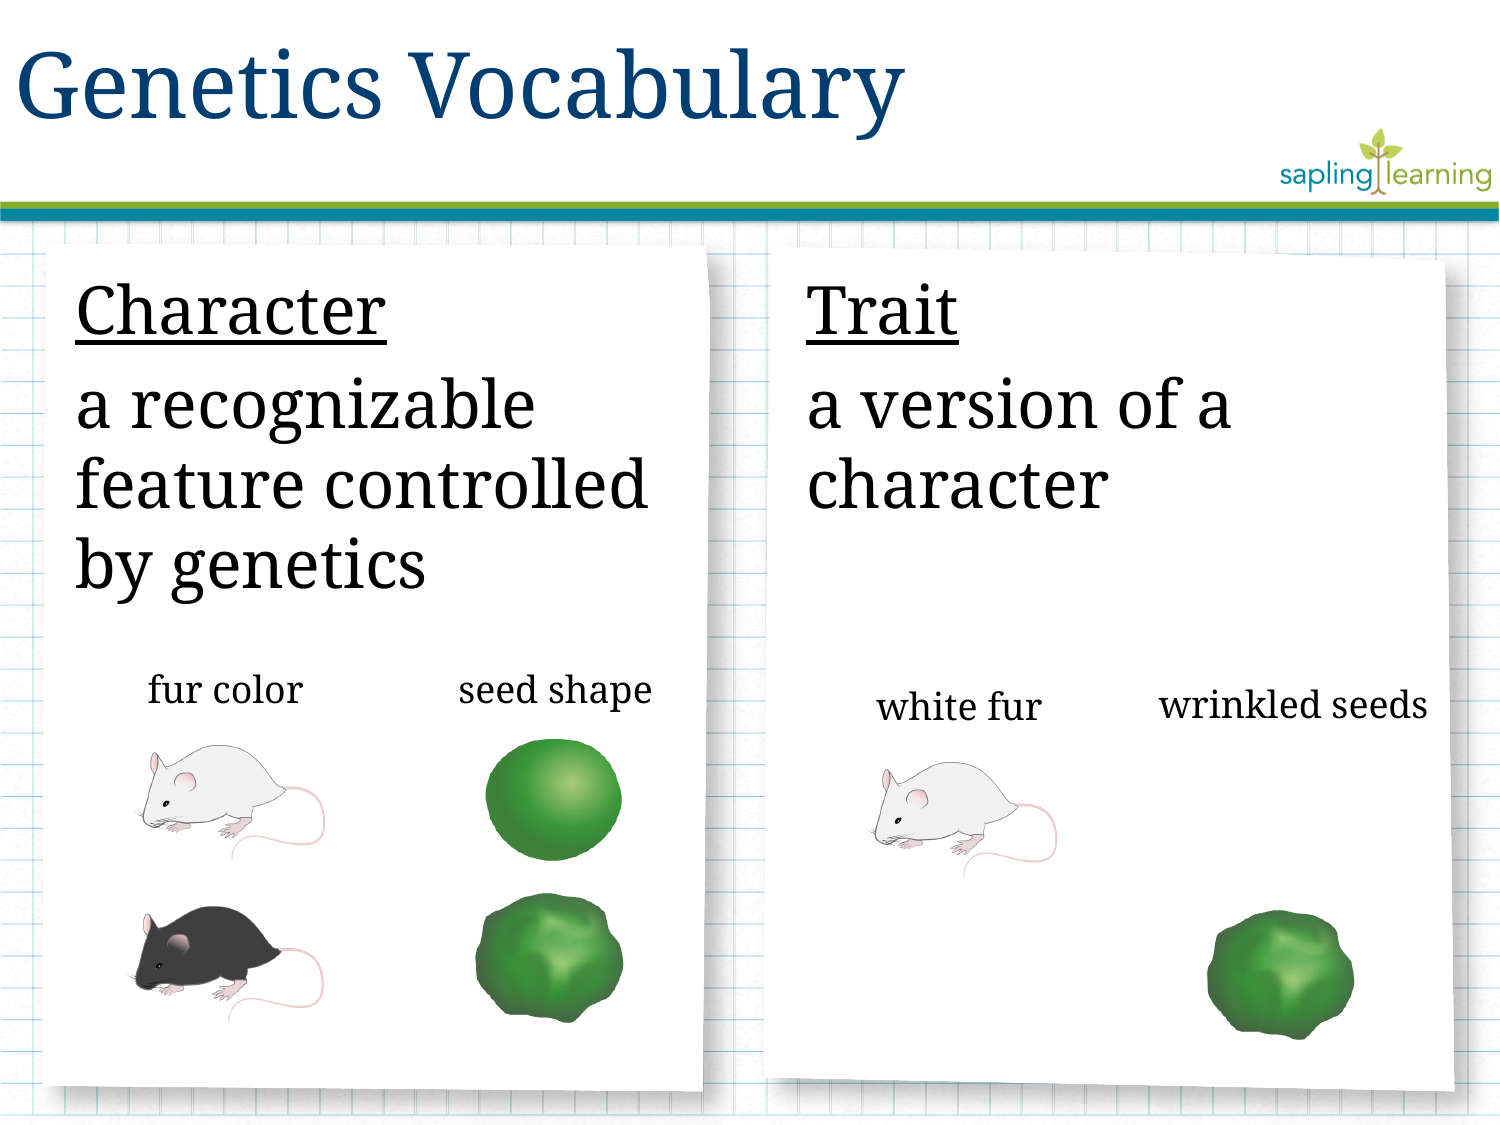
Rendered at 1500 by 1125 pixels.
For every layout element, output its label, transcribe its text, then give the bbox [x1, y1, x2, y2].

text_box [108, 658, 654, 1038]
list Genetics Vocabulary [0, 19, 1146, 128]
text_box Character a recognizable feature controlled by genetics [60, 260, 674, 1054]
text_box Trait a version of a character [791, 260, 1385, 1054]
picture [0, 0, 1500, 1125]
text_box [849, 673, 1420, 1055]
